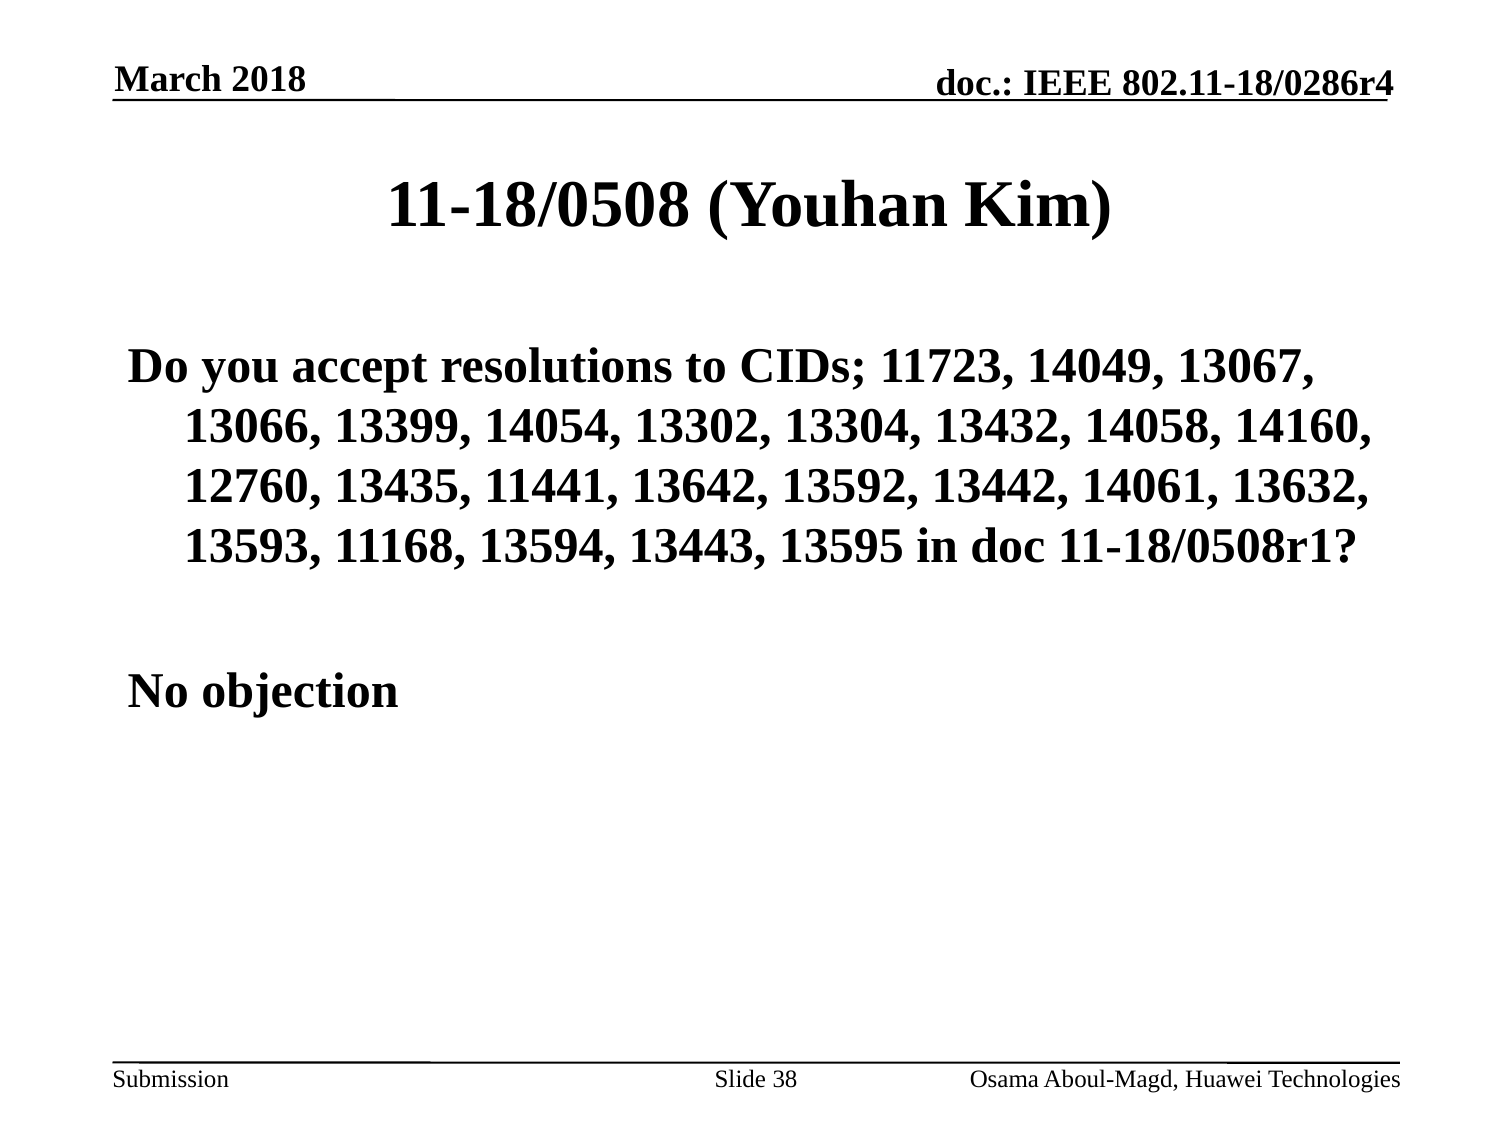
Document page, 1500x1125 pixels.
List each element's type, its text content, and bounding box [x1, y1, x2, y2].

title 11-18/0508 (Youhan Kim) [112, 112, 1388, 288]
slide_number Slide 38 [712, 1061, 800, 1123]
list Do you accept resolutions to CIDs; 11723, 14049, 13067, 13066, 13399, 14054, 13302, 13304, 13432, 14058, 14160, 12760, 13435, 11441, 13642, 13592, 13442, 14061, 13632, 13593, 11168, 13594, 13443, 13595 in doc 11-18/0508r1? No objection [112, 324, 1388, 1000]
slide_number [114, 54, 423, 100]
footer Osama Aboul-Magd, Huawei Technologies [878, 1061, 1402, 1093]
